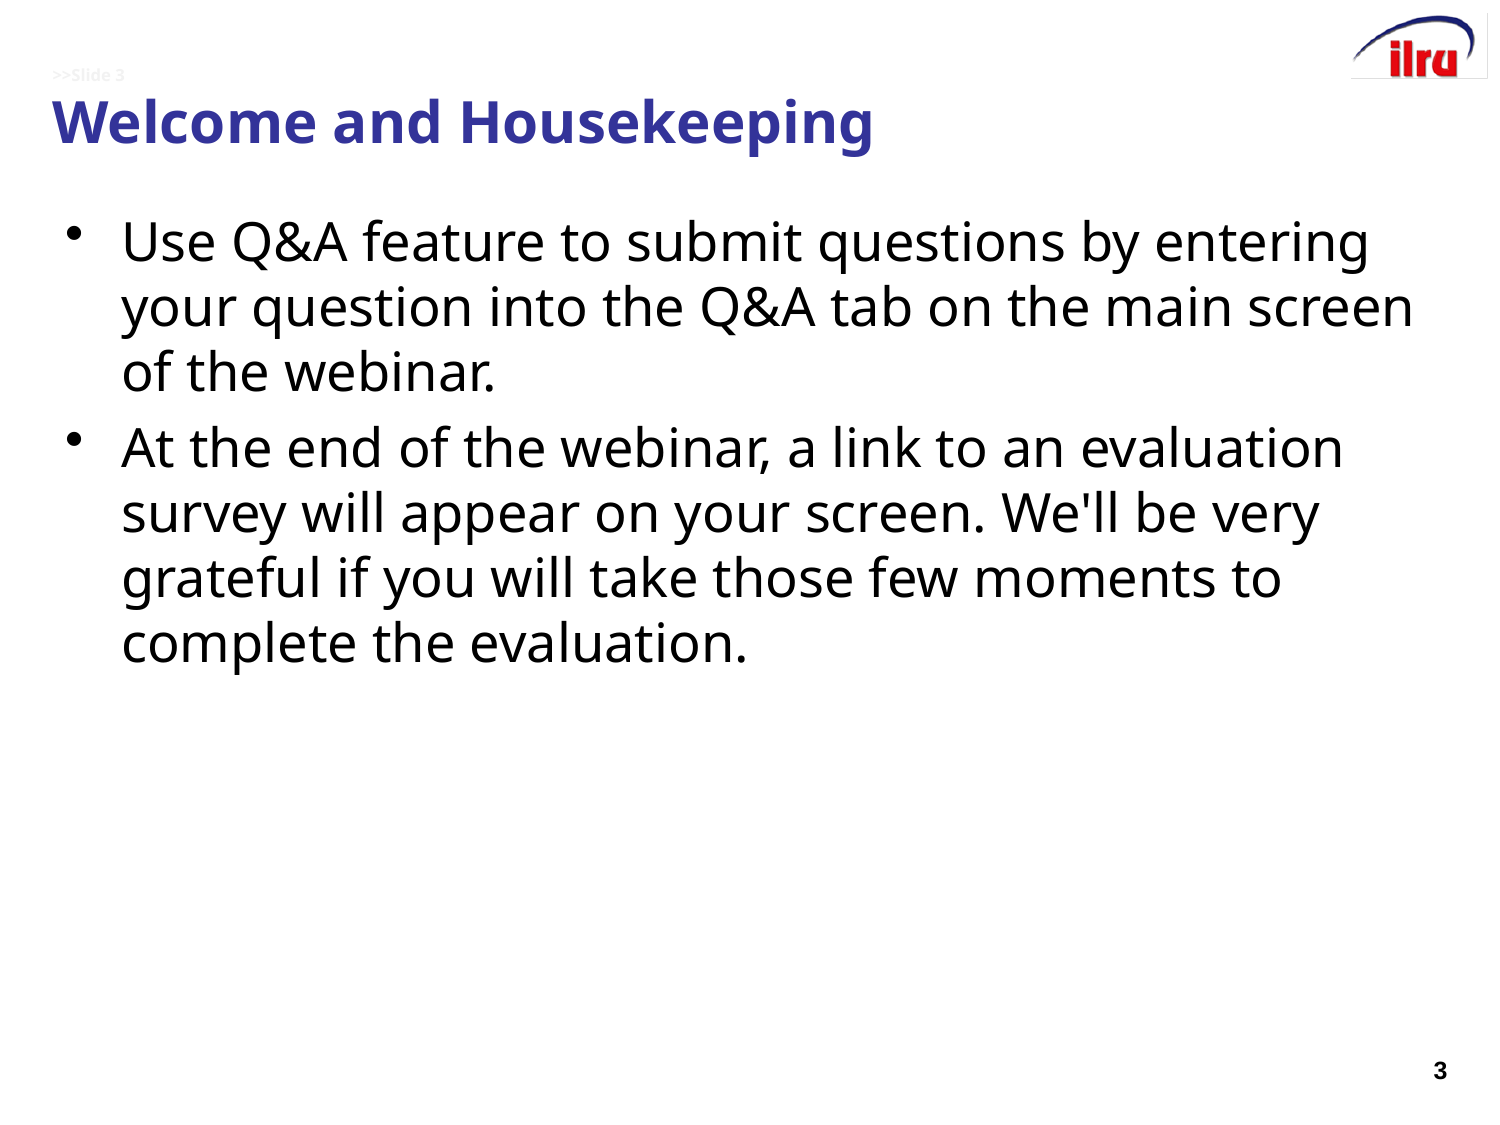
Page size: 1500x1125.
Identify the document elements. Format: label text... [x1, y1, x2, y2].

picture [1350, 12, 1488, 79]
list Use Q&A feature to submit questions by entering your question into the Q&A tab on the main screen of the webinar. At the end of the webinar, a link to an evaluation survey will appear on your screen. We'll be very grateful if you will take those few moments to complete the evaluation. [49, 199, 1463, 1026]
title >>Slide 3 Welcome and Housekeeping [37, 44, 1301, 176]
slide_number 3 [1074, 1047, 1463, 1088]
